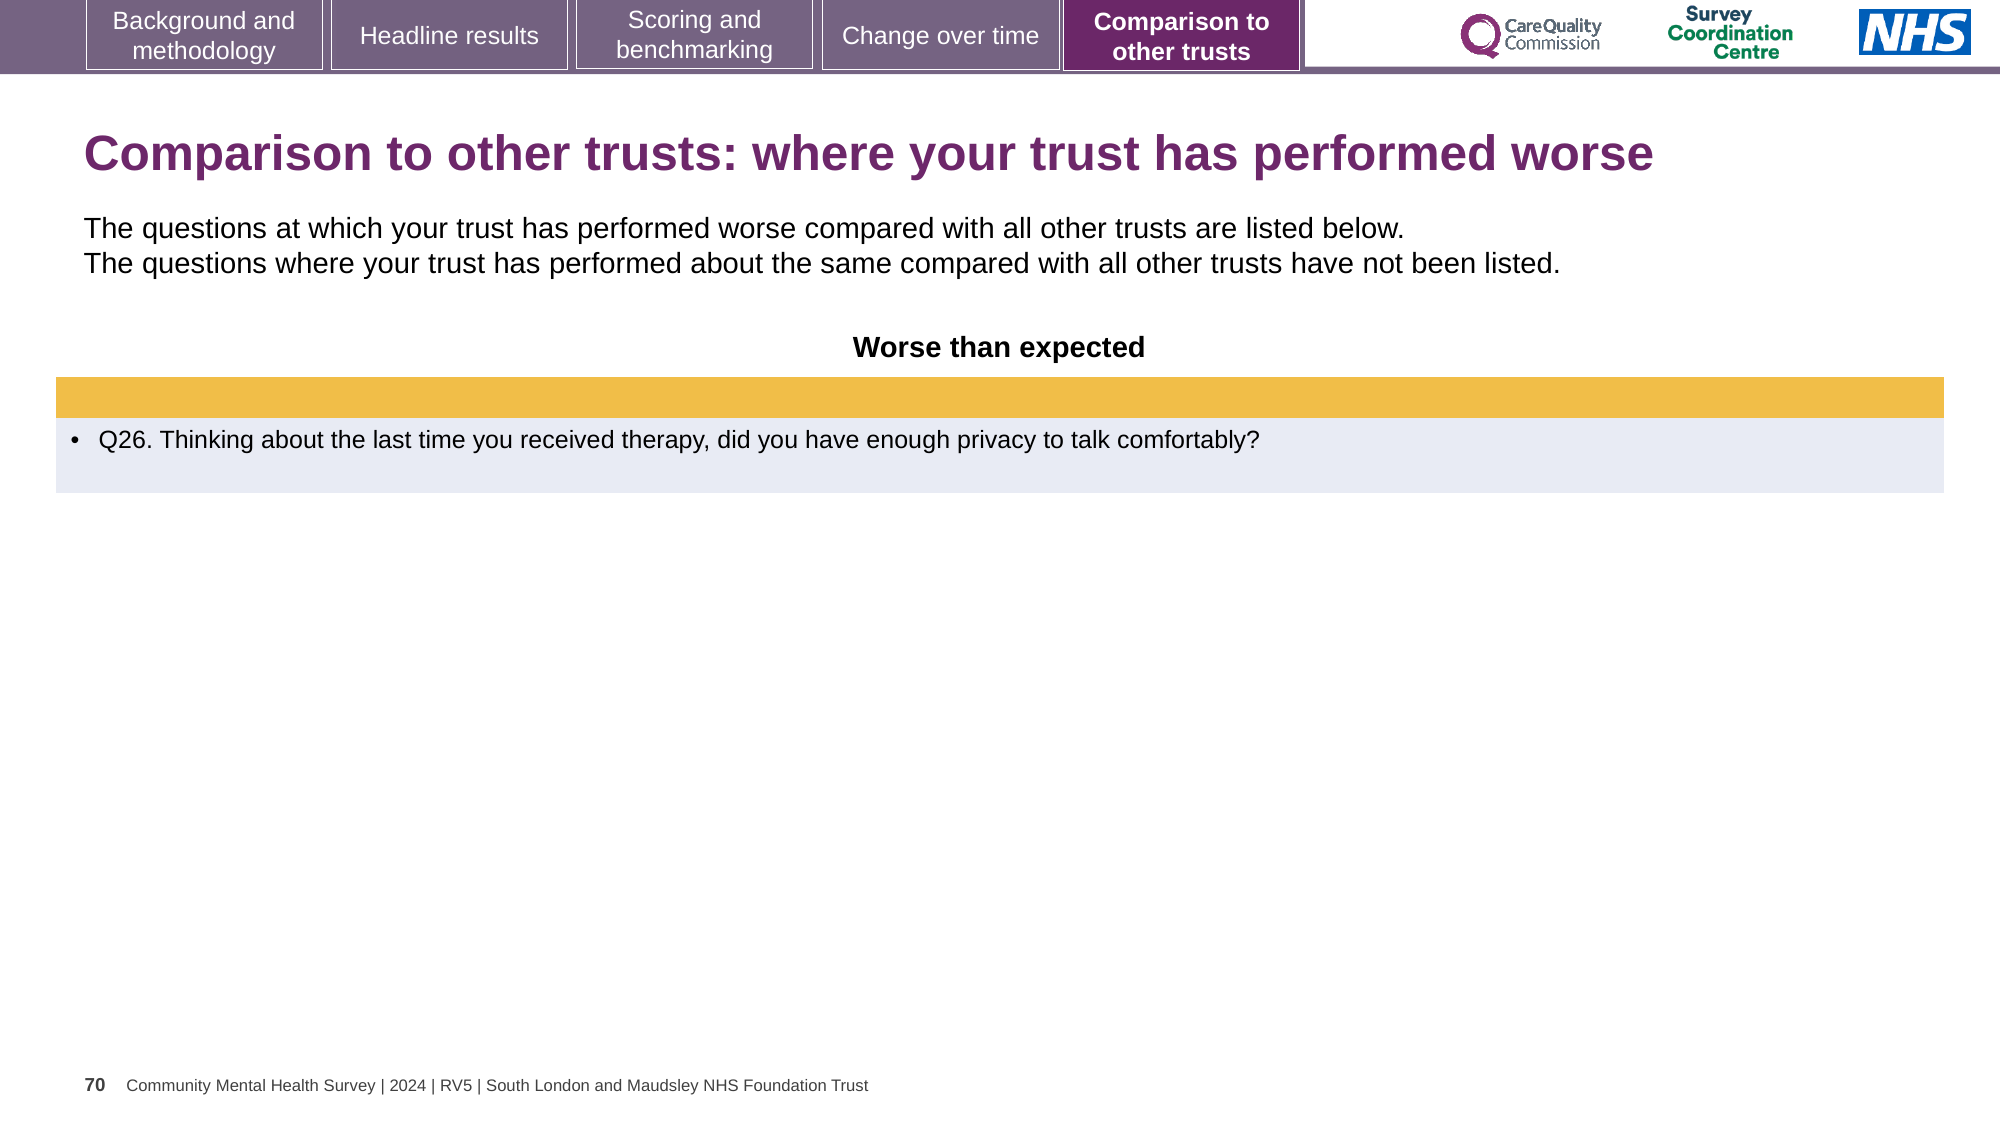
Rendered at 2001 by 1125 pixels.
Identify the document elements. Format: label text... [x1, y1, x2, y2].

table_cell Q26. Thinking about the last time you received therapy, did you have enough privacy to talk comfortably? [56, 418, 1944, 493]
text_box 70 [84, 1065, 122, 1125]
text_box The questions at which your trust has performed worse compared with all other trusts are listed below. The questions where your trust has performed about the same compared with all other trusts have not been listed. [68, 202, 1896, 287]
title Comparison to other trusts: where your trust has performed worse [68, 100, 1942, 209]
picture [1666, 3, 1794, 61]
picture [1460, 13, 1602, 59]
picture [1859, 9, 1971, 55]
table_header Worse than expected [56, 317, 1944, 377]
table_cell [56, 377, 1944, 418]
